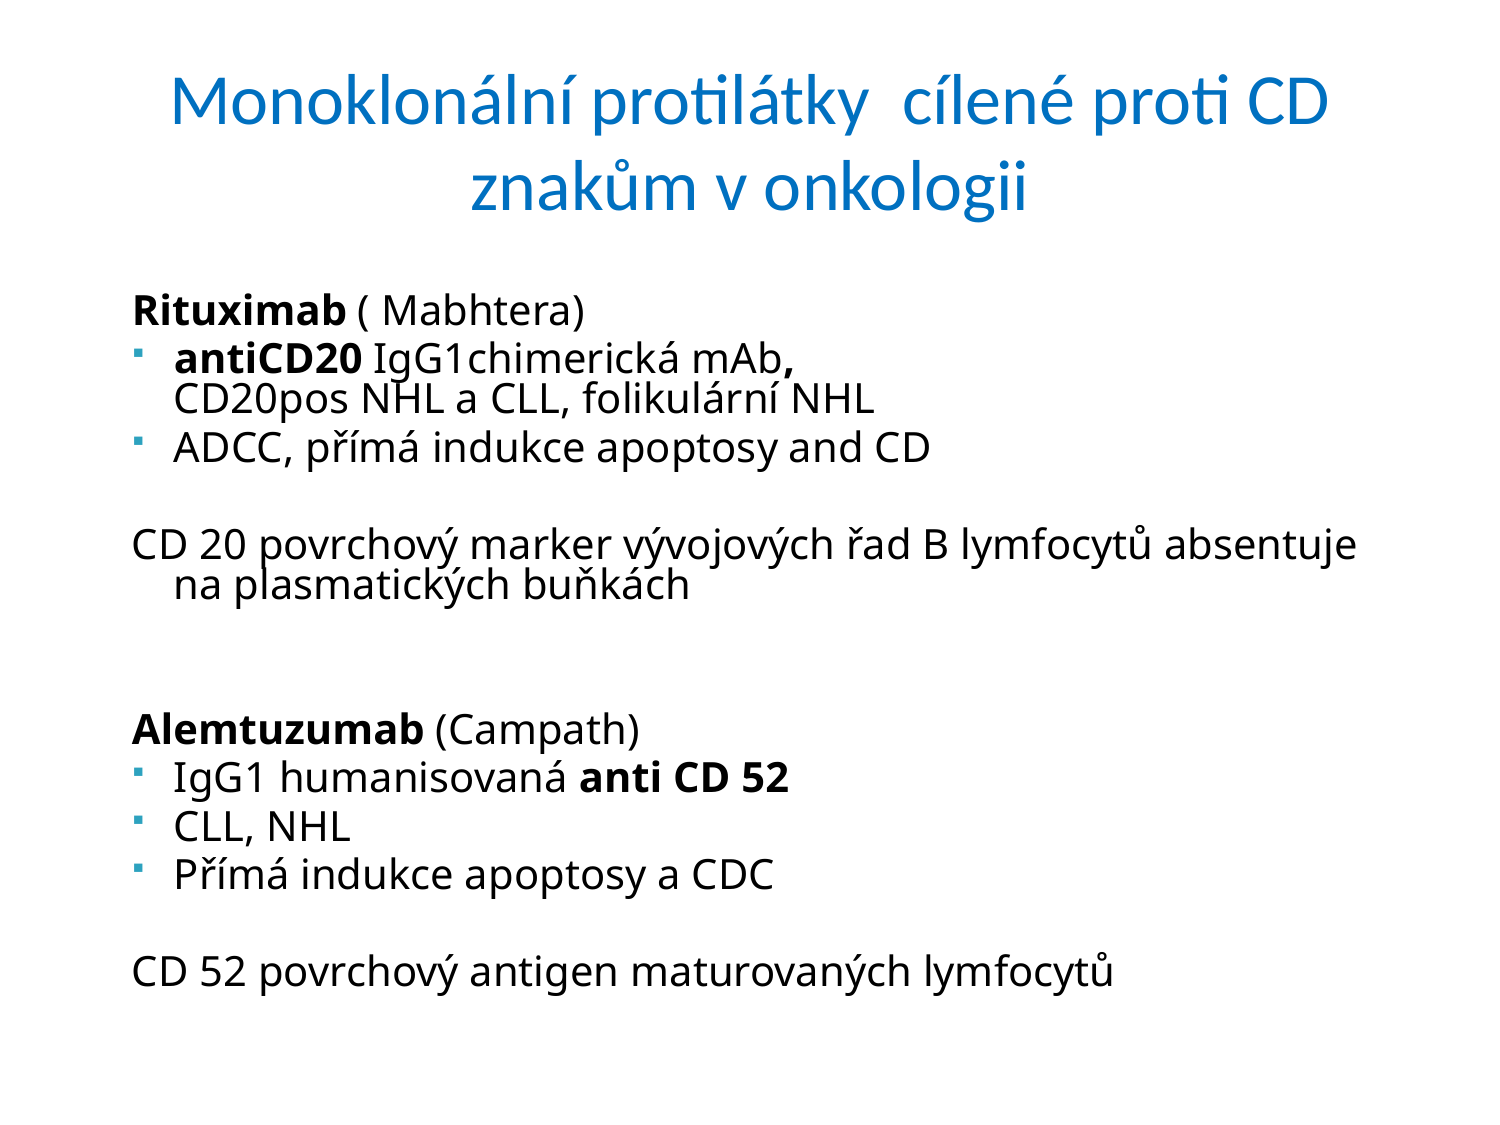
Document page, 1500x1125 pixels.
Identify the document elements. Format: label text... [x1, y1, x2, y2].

list Rituximab ( Mabhtera) antiCD20 IgG1chimerická mAb, CD20pos NHL a CLL, folikulární NHL ADCC, přímá indukce apoptosy and CD CD 20 povrchový marker vývojových řad B lymfocytů absentuje na plasmatických buňkách Alemtuzumab (Campath) IgG1 humanisovaná anti CD 52 CLL, NHL Přímá indukce apoptosy a CDC CD 52 povrchový antigen maturovaných lymfocytů [99, 233, 1391, 1059]
title Monoklonální protilátky cílené proti CD znakům v onkologii [75, 45, 1425, 233]
